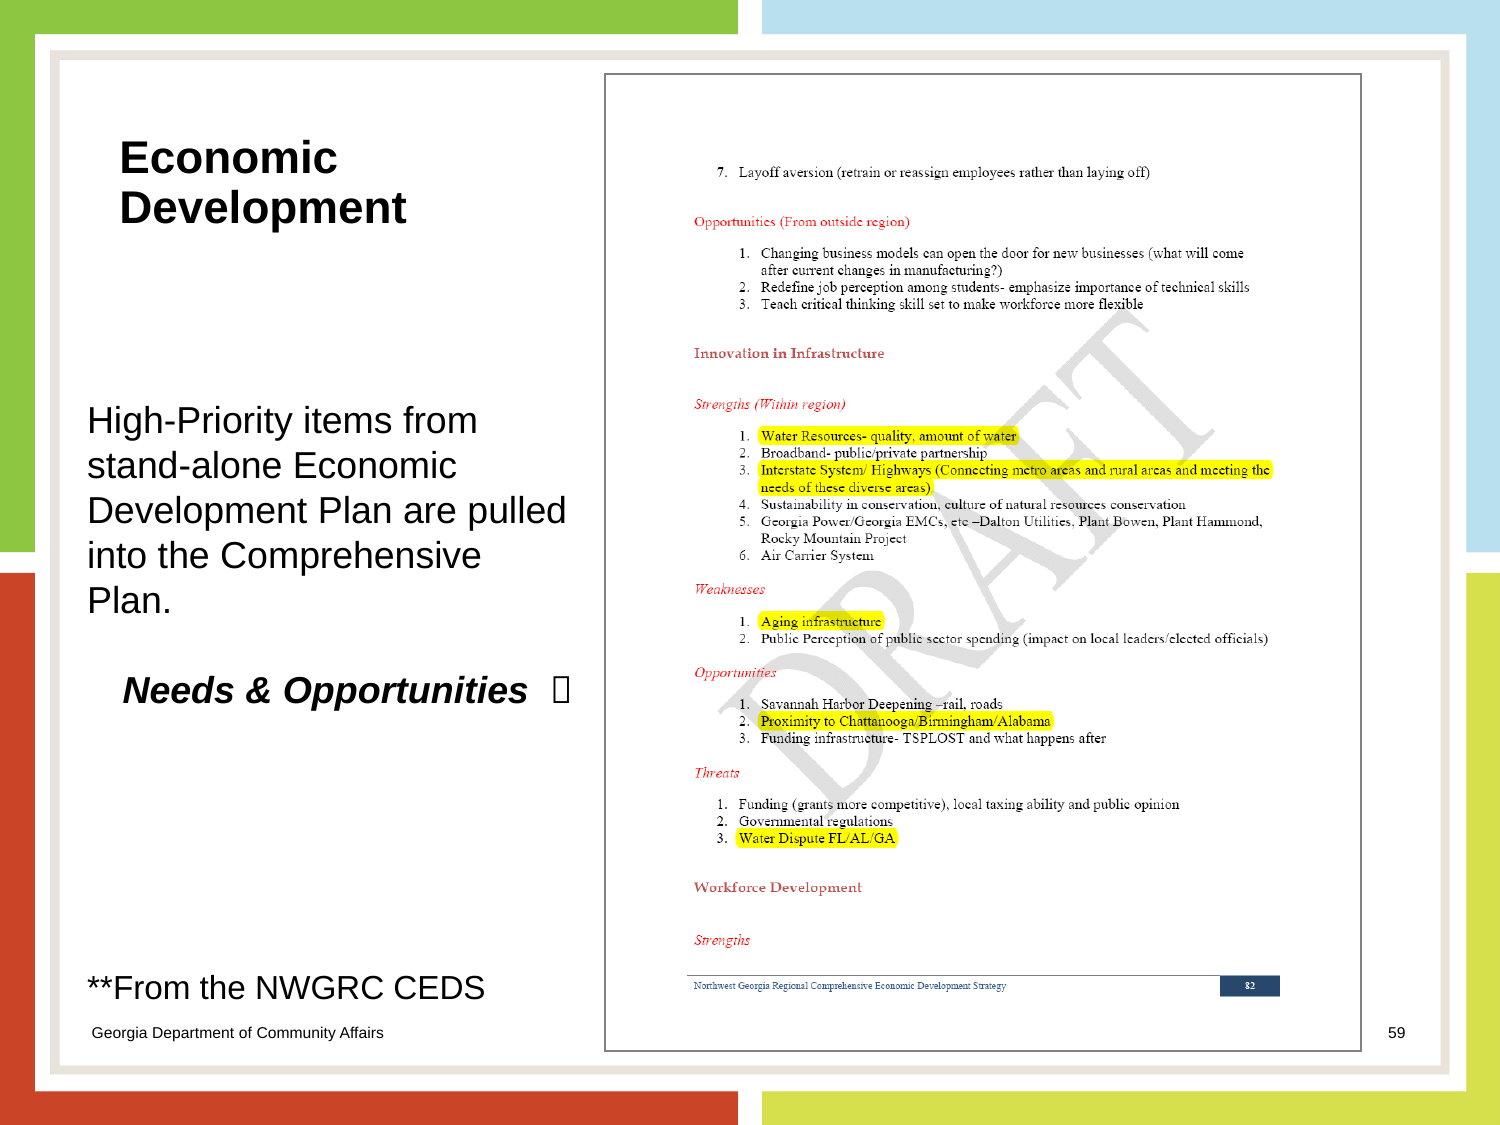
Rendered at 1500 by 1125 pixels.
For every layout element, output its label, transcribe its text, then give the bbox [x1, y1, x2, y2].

text_box High-Priority items from stand-alone Economic Development Plan are pulled into the Comprehensive Plan. Needs & Opportunities  [72, 388, 588, 809]
picture [0, 0, 1500, 1125]
text_box **From the NWGRC CEDS [72, 958, 604, 1014]
title Economic Development [104, 90, 498, 278]
